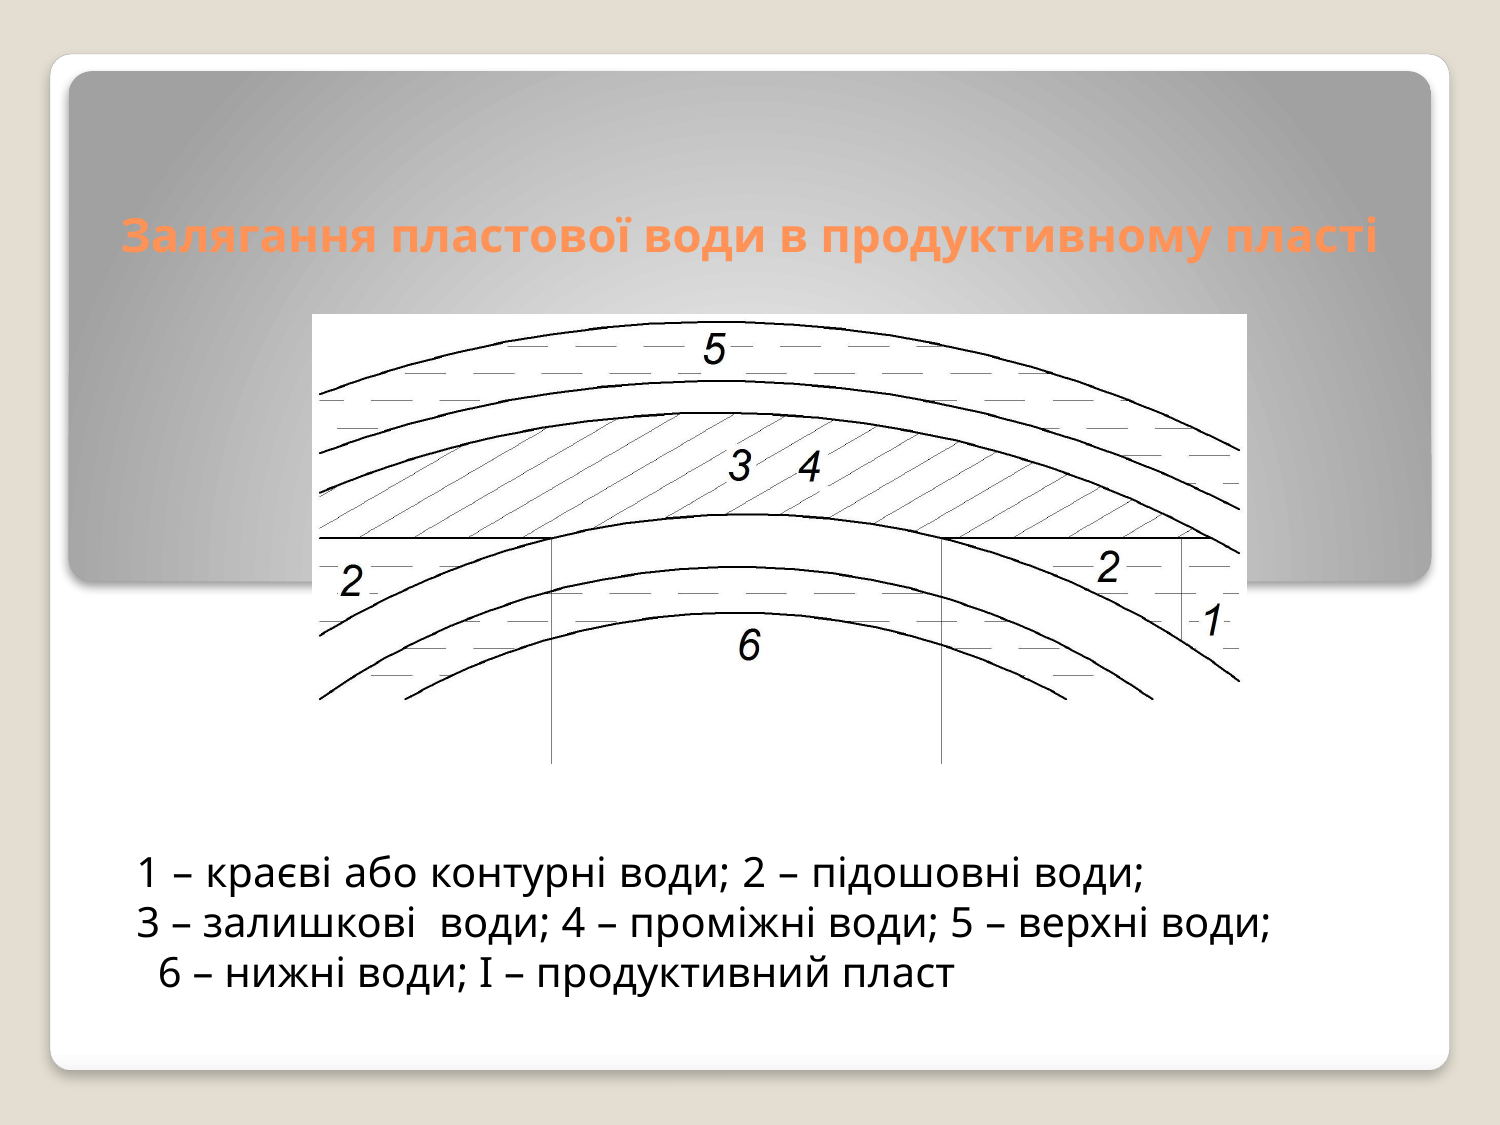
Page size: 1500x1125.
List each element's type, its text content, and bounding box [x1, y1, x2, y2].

title Залягання пластової води в продуктивному пласті [112, 184, 1388, 327]
subtitle 1 – краєві або контурні води; 2 – підошовні води; 3 – залишкові води; 4 – проміжні води; 5 – верхні води; 6 – нижні води; І – продуктивний пласт [100, 846, 1388, 1039]
picture [312, 314, 1247, 764]
